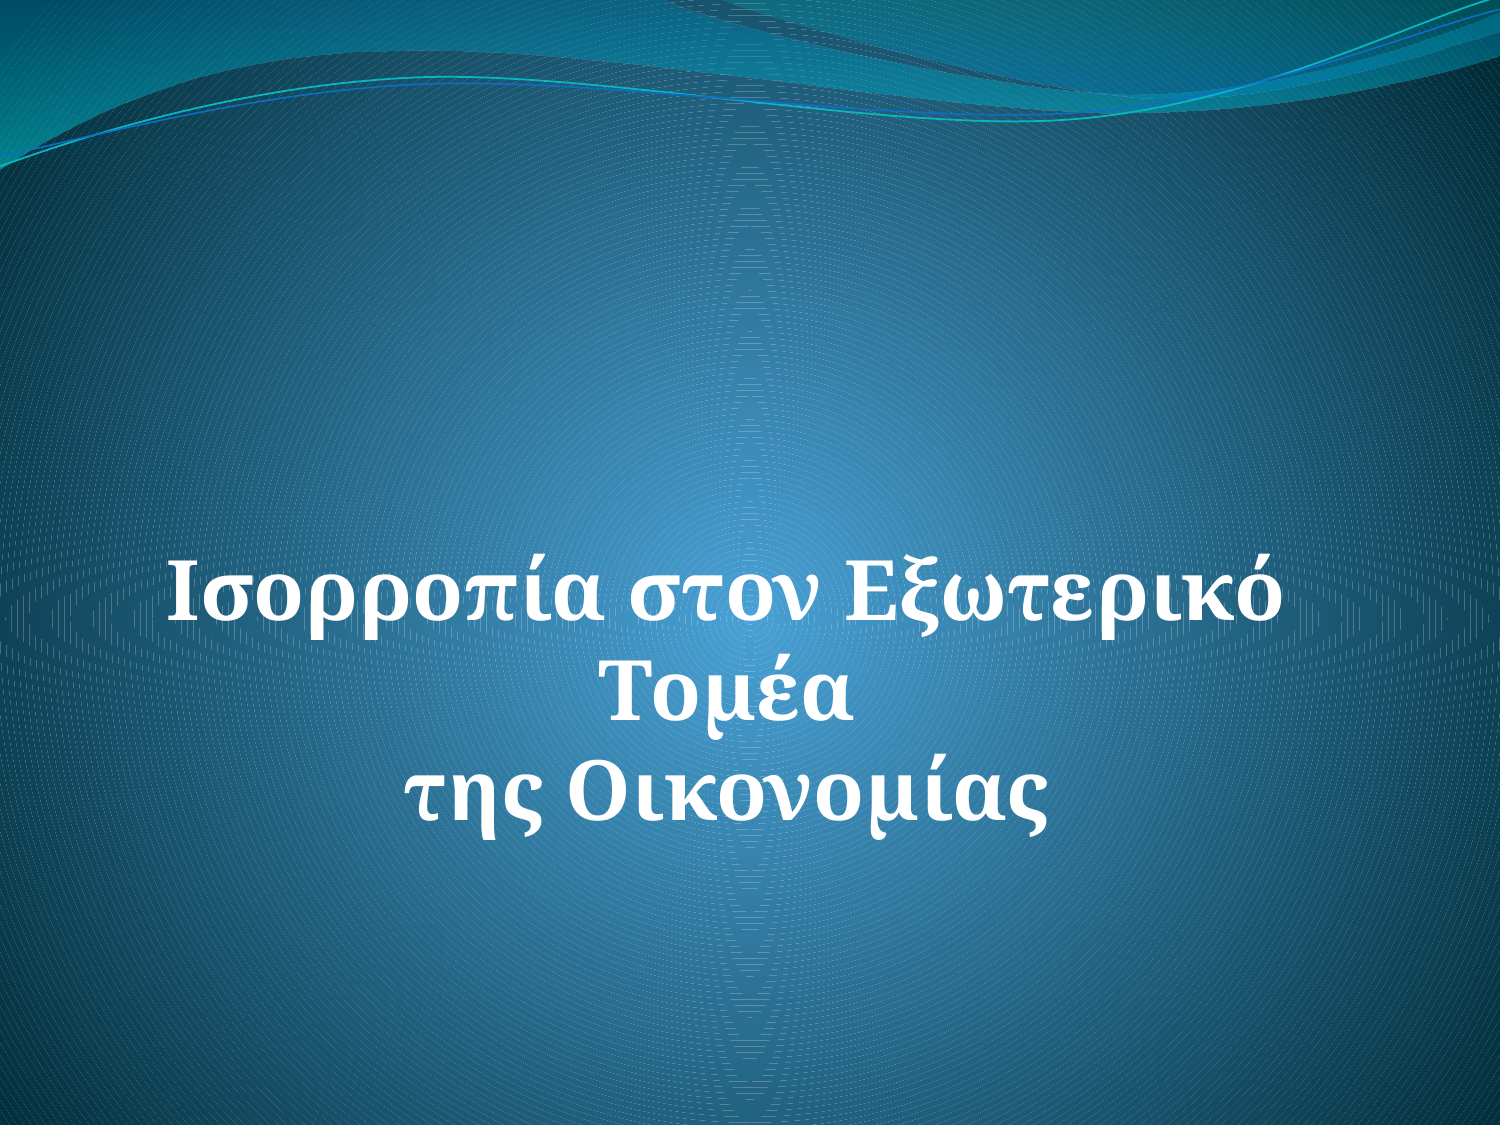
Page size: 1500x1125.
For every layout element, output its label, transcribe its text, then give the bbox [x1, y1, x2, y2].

title [87, 224, 1376, 525]
subtitle Ισορροπία στον Εξωτερικό Τομέα της Οικονομίας [87, 529, 1376, 818]
